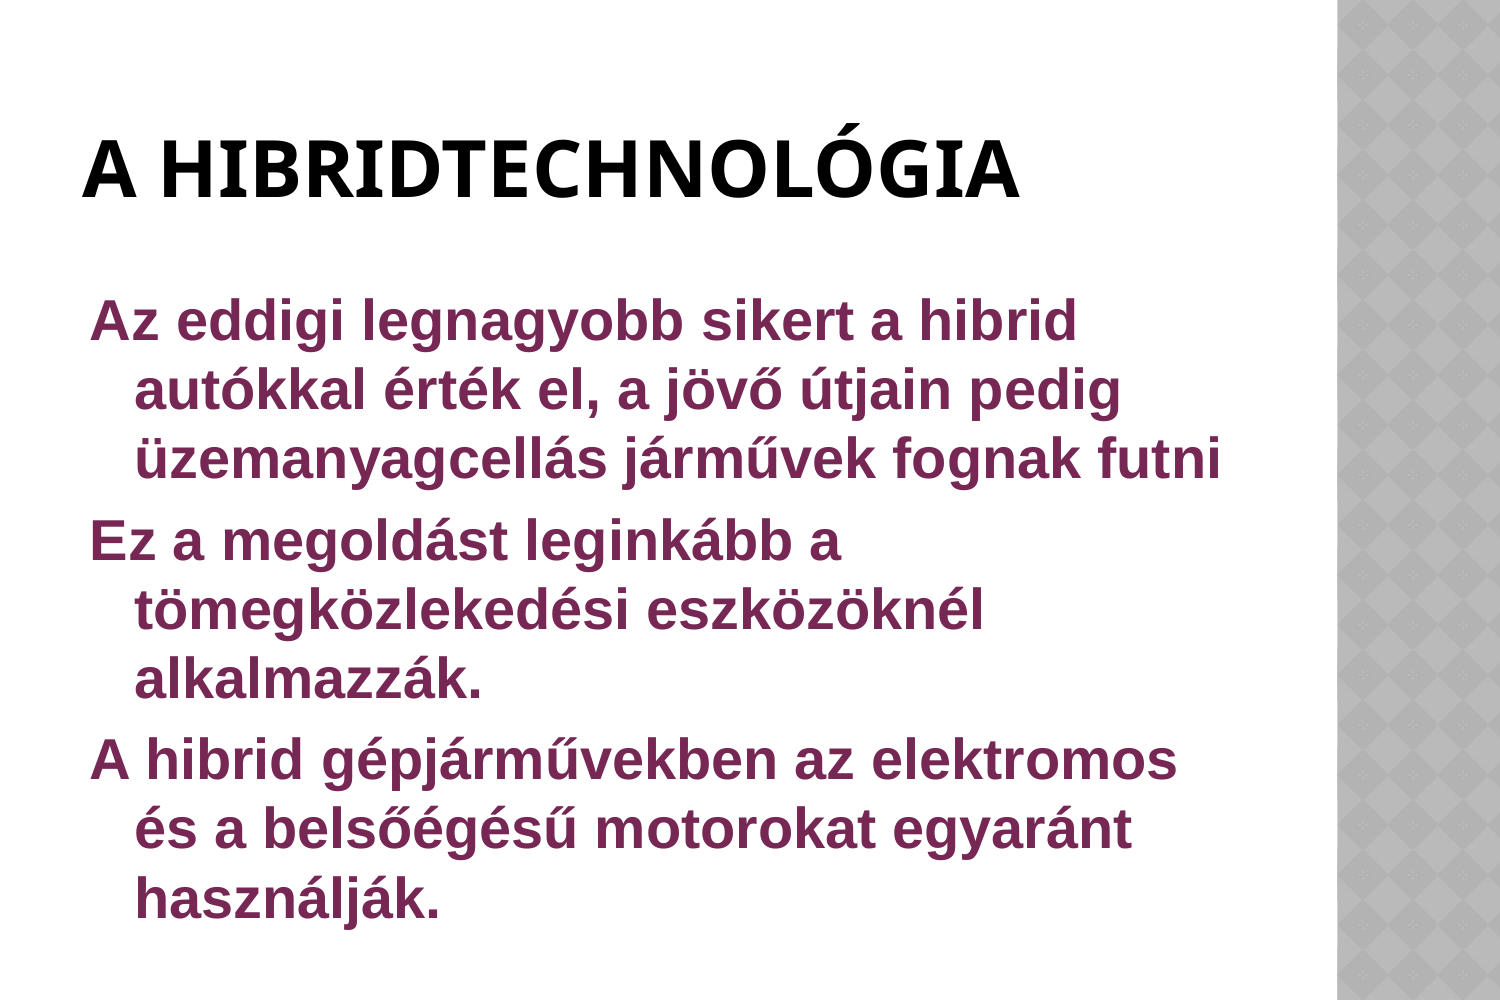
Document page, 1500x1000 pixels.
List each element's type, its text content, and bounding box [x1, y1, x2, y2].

list Az eddigi legnagyobb sikert a hibrid autókkal érték el, a jövő útjain pedig üzemanyagcellás járművek fognak futni Ez a megoldást leginkább a tömegközlekedési eszközöknél alkalmazzák. A hibrid gépjárművekben az elektromos és a belsőégésű motorokat egyaránt használják. [75, 275, 1263, 941]
title A Hibridtechnológia [75, 46, 1263, 214]
